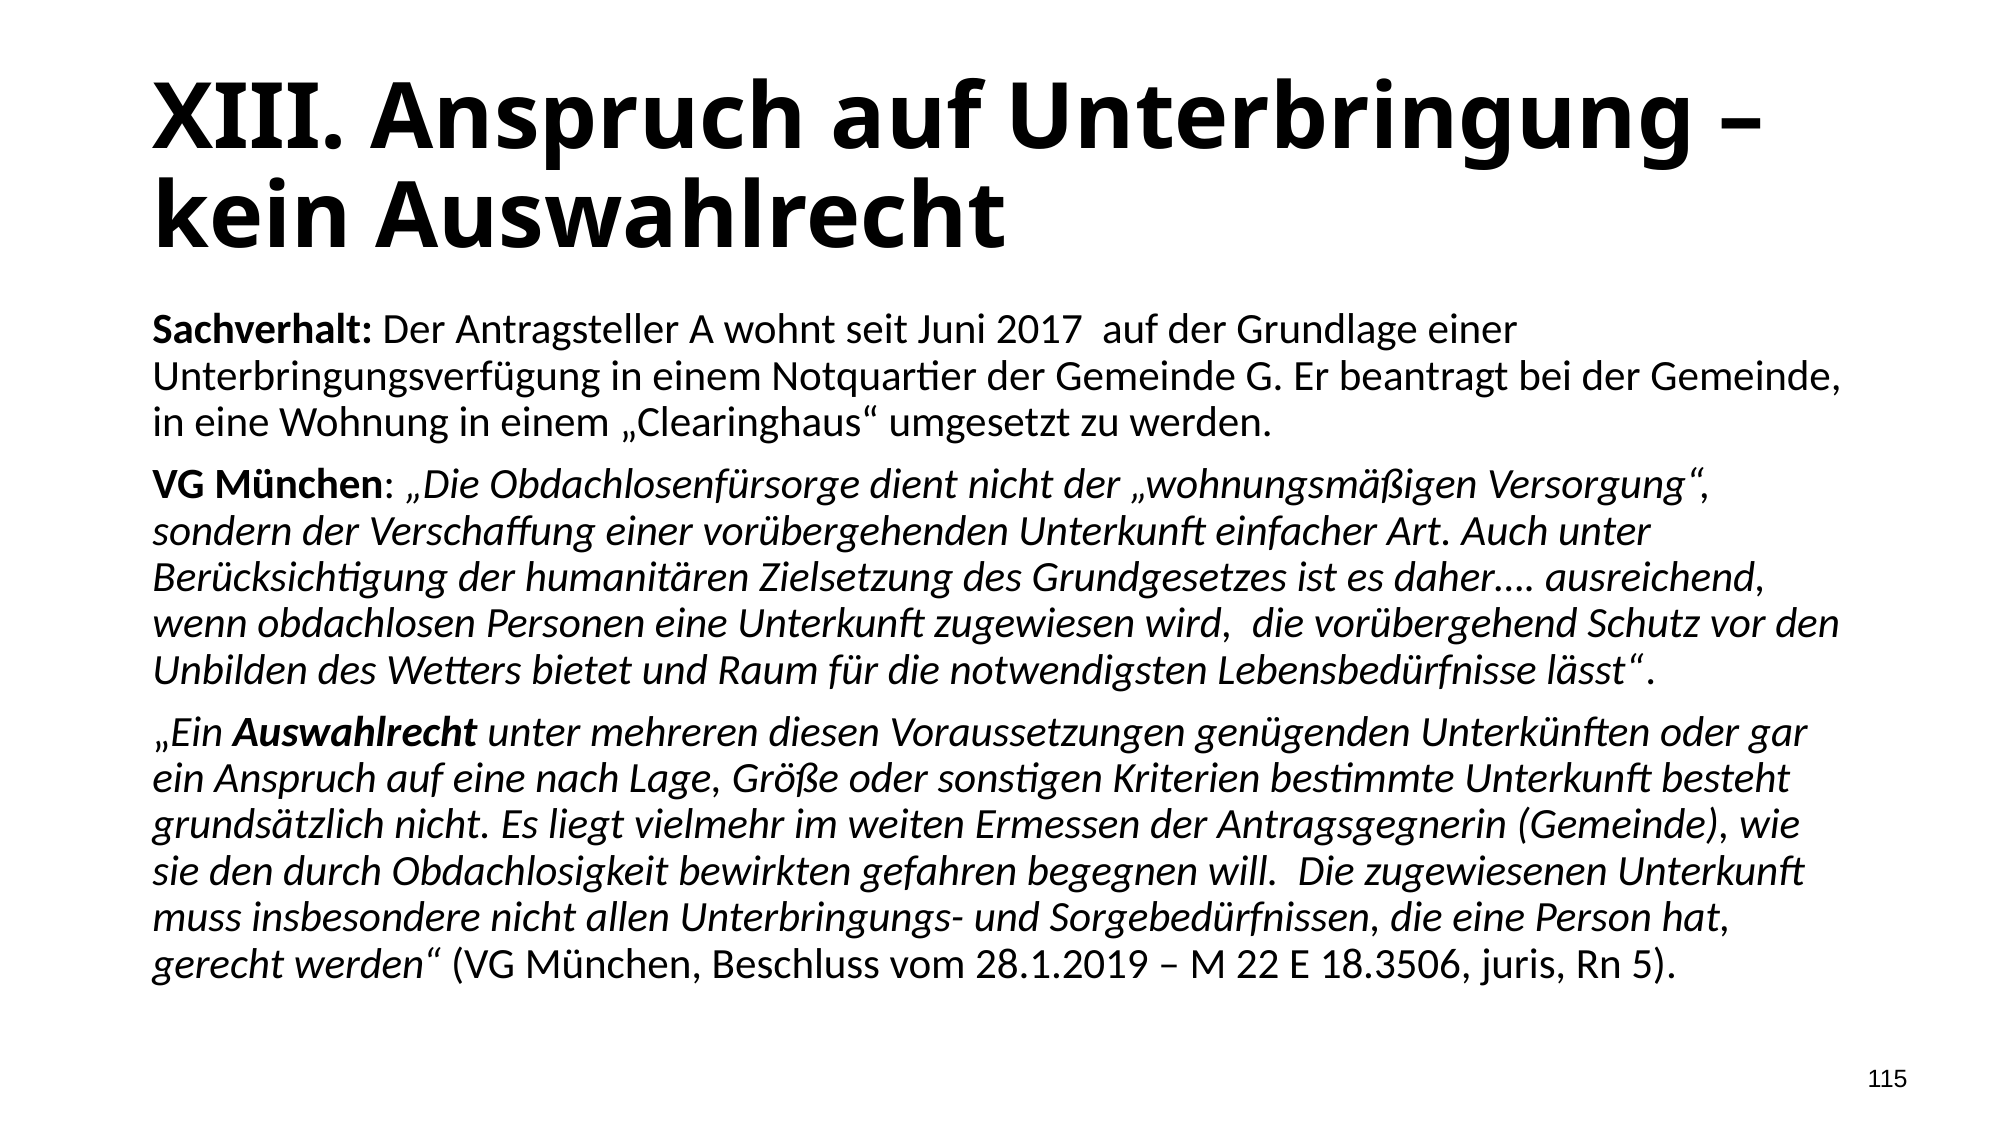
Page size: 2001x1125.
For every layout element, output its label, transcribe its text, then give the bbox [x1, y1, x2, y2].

slide_number 115 [1472, 1048, 1923, 1108]
list Sachverhalt: Der Antragsteller A wohnt seit Juni 2017 auf der Grundlage einer Unterbringungsverfügung in einem Notquartier der Gemeinde G. Er beantragt bei der Gemeinde, in eine Wohnung in einem „Clearinghaus“ umgesetzt zu werden. VG München: „Die Obdachlosenfürsorge dient nicht der „wohnungsmäßigen Versorgung“, sondern der Verschaffung einer vorübergehenden Unterkunft einfacher Art. Auch unter Berücksichtigung der humanitären Zielsetzung des Grundgesetzes ist es daher…. ausreichend, wenn obdachlosen Personen eine Unterkunft zugewiesen wird, die vorübergehend Schutz vor den Unbilden des Wetters bietet und Raum für die notwendigsten Lebensbedürfnisse lässt“. „Ein Auswahlrecht unter mehreren diesen Voraussetzungen genügenden Unterkünften oder gar ein Anspruch auf eine nach Lage, Größe oder sonstigen Kriterien bestimmte Unterkunft besteht grundsätzlich nicht. Es liegt vielmehr im weiten Ermessen der Antragsgegnerin (Gemeinde), wie sie den durch Obdachlosigkeit bewirkten gefahren begegnen will. Die zugewiesenen Unterkunft muss insbesondere nicht allen Unterbringungs- und Sorgebedürfnissen, die eine Person hat, gerecht werden“ (VG München, Beschluss vom 28.1.2019 – M 22 E 18.3506, juris, Rn 5). [137, 299, 1863, 1014]
title XIII. Anspruch auf Unterbringung – kein Auswahlrecht [137, 59, 1863, 278]
